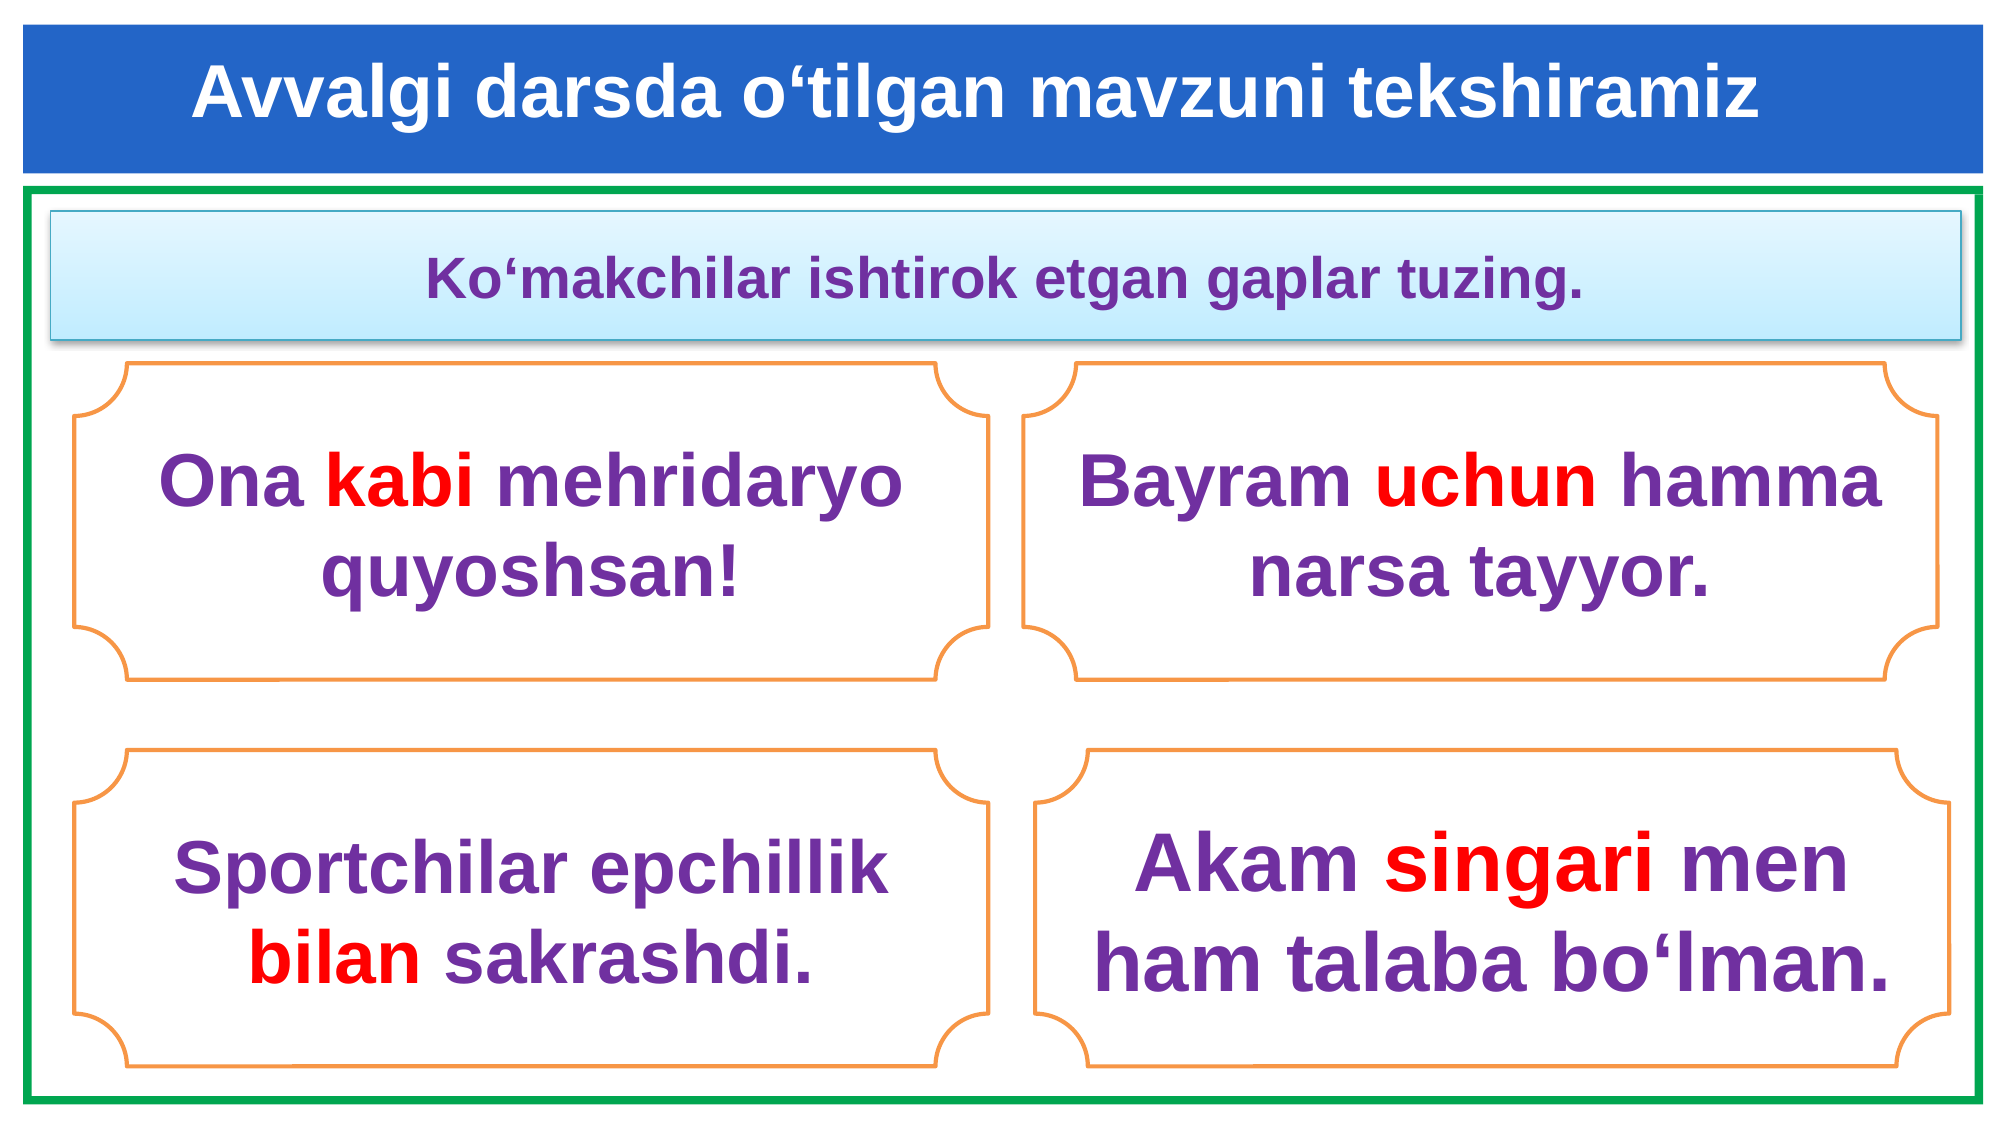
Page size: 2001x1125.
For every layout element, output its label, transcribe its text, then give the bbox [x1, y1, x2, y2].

text_box Bayram uchun hamma narsa tayyor. [1021, 361, 1940, 682]
text_box Ona kabi mehridaryo quyoshsan! [72, 361, 991, 682]
text_box Akam singari men ham talaba bo‘lman. [1033, 747, 1952, 1069]
text_box Avvalgi darsda o‘tilgan mavzuni tekshiramiz [100, 41, 1853, 151]
text_box Ko‘makchilar ishtirok etgan gaplar tuzing. [50, 210, 1962, 341]
text_box Sportchilar epchillik bilan sakrashdi. [72, 747, 991, 1069]
